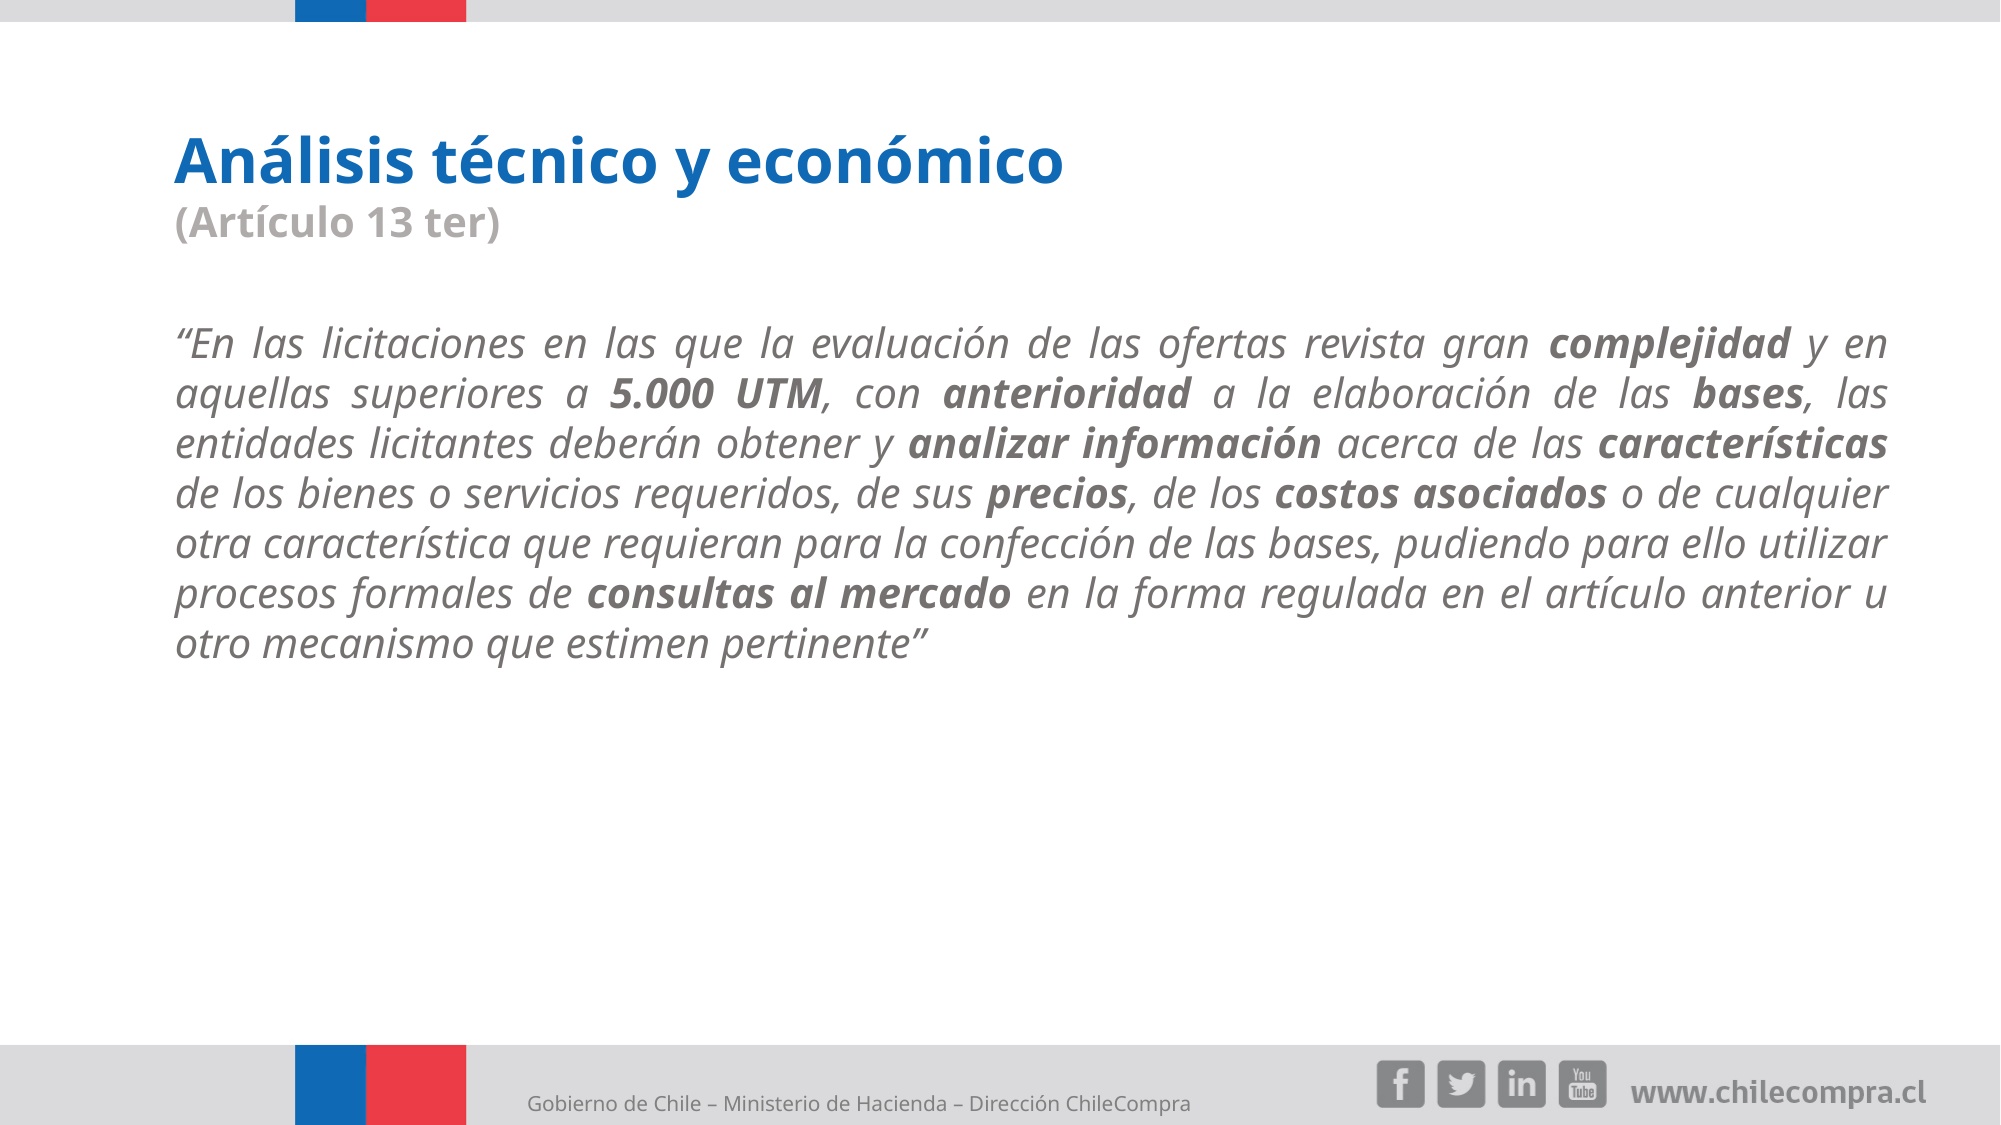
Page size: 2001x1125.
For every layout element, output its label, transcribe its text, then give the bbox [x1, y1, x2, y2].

picture [0, 0, 2001, 1125]
text_box Gobierno de Chile – Ministerio de Hacienda – Dirección ChileCompra [512, 1083, 1387, 1123]
text_box Análisis técnico y económico (Artículo 13 ter) [160, 113, 1857, 254]
text_box “En las licitaciones en las que la evaluación de las ofertas revista gran complejidad y en aquellas superiores a 5.000 UTM, con anterioridad a la elaboración de las bases, las entidades licitantes deberán obtener y analizar información acerca de las características de los bienes o servicios requeridos, de sus precios, de los costos asociados o de cualquier otra característica que requieran para la confección de las bases, pudiendo para ello utilizar procesos formales de consultas al mercado en la forma regulada en el artículo anterior u otro mecanismo que estimen pertinente” [160, 309, 1904, 674]
